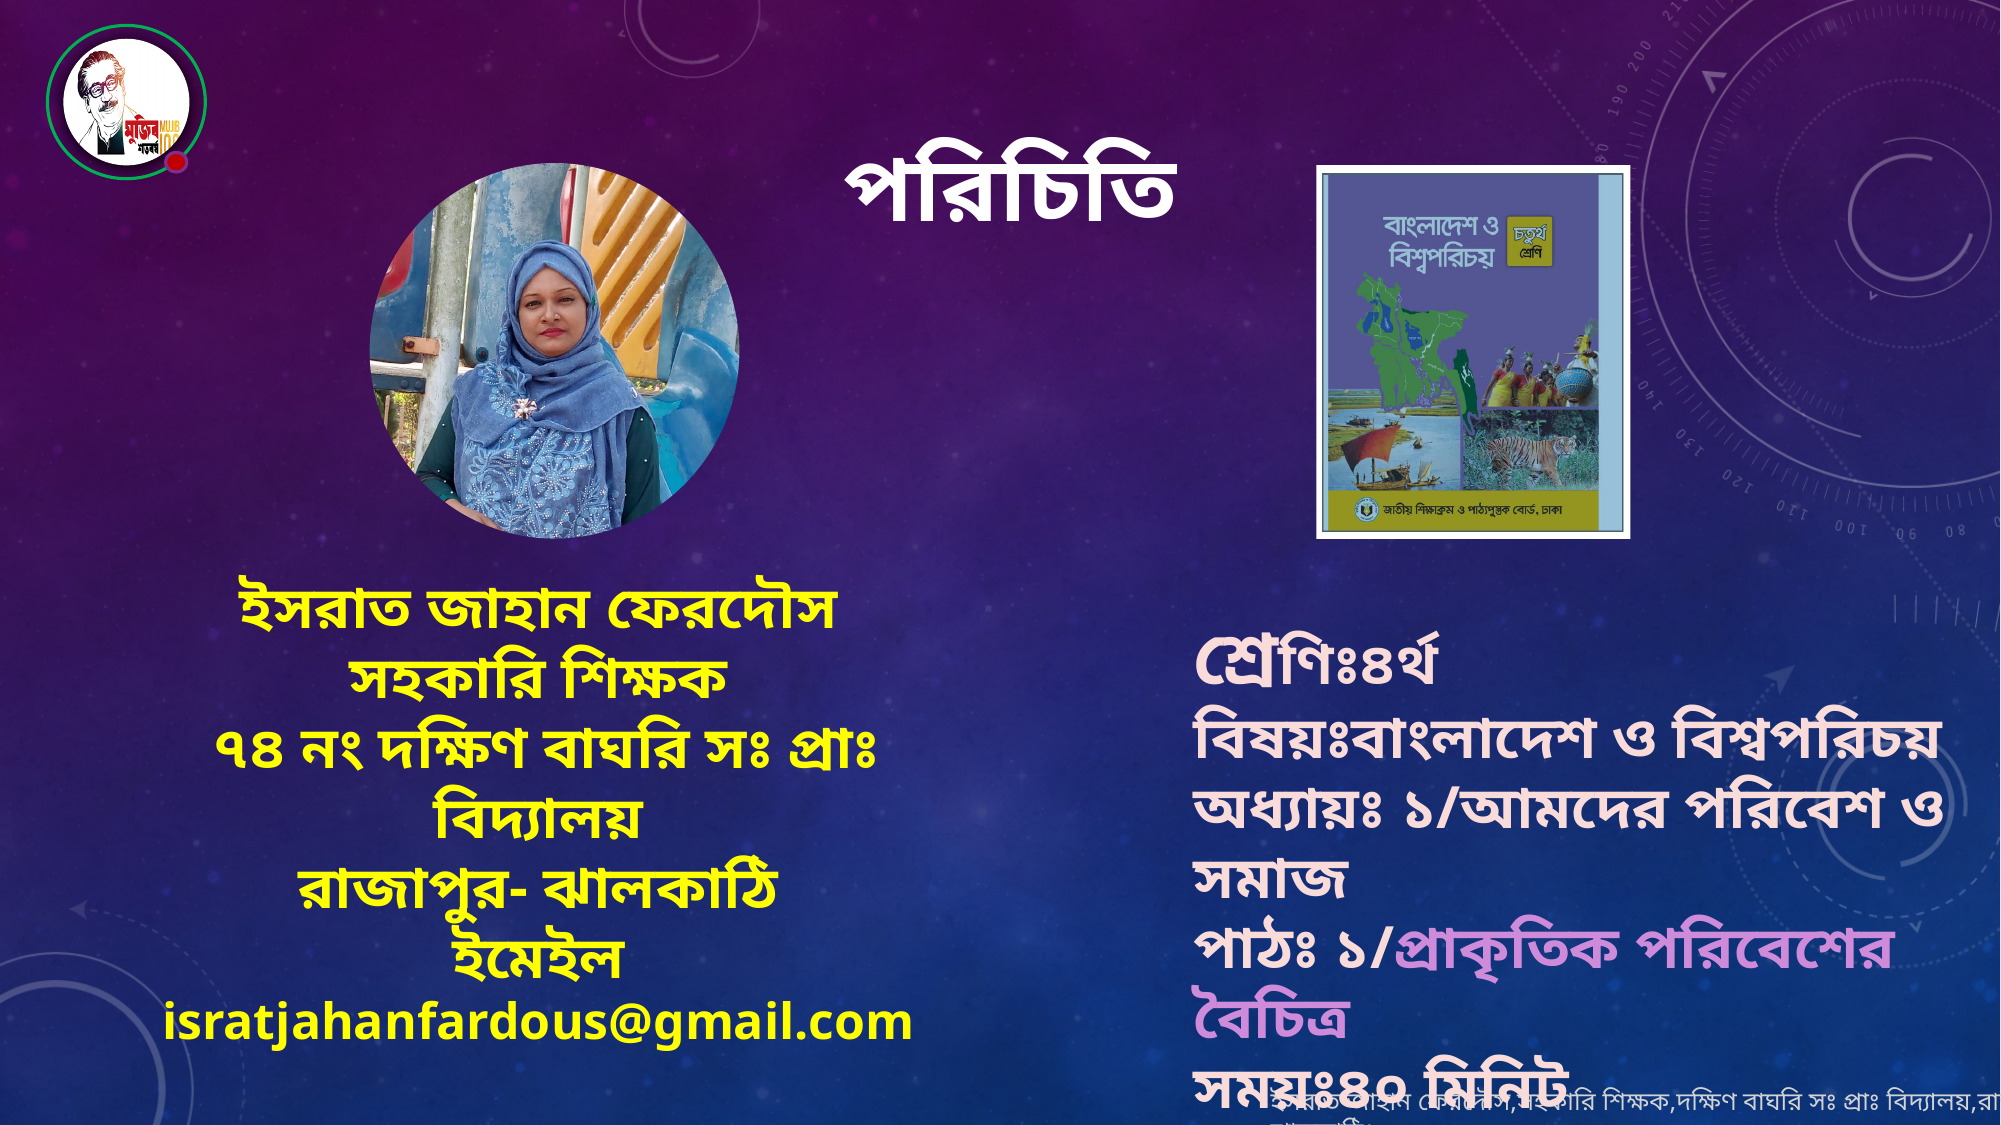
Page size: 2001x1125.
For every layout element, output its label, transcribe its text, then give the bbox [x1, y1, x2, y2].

text_box পরিচিতি [828, 122, 1274, 248]
picture [0, 0, 2001, 1125]
text_box ইসরাত জাহান ফেরদৌস সহকারি শিক্ষক ৭৪ নং দক্ষিণ বাঘরি সঃ প্রাঃ বিদ্যালয় রাজাপুর- ঝালকাঠি ইমেইল isratjahanfardous@gmail.com [107, 562, 970, 1058]
text_box শ্রেণিঃ৪র্থ বিষয়ঃবাংলাদেশ ও বিশ্বপরিচয় অধ্যায়ঃ ১/আমদের পরিবেশ ও সমাজ পাঠঃ ১/প্রাকৃতিক পরিবেশের বৈচিত্র সময়ঃ৪০ মিনিট [1179, 602, 2000, 1125]
